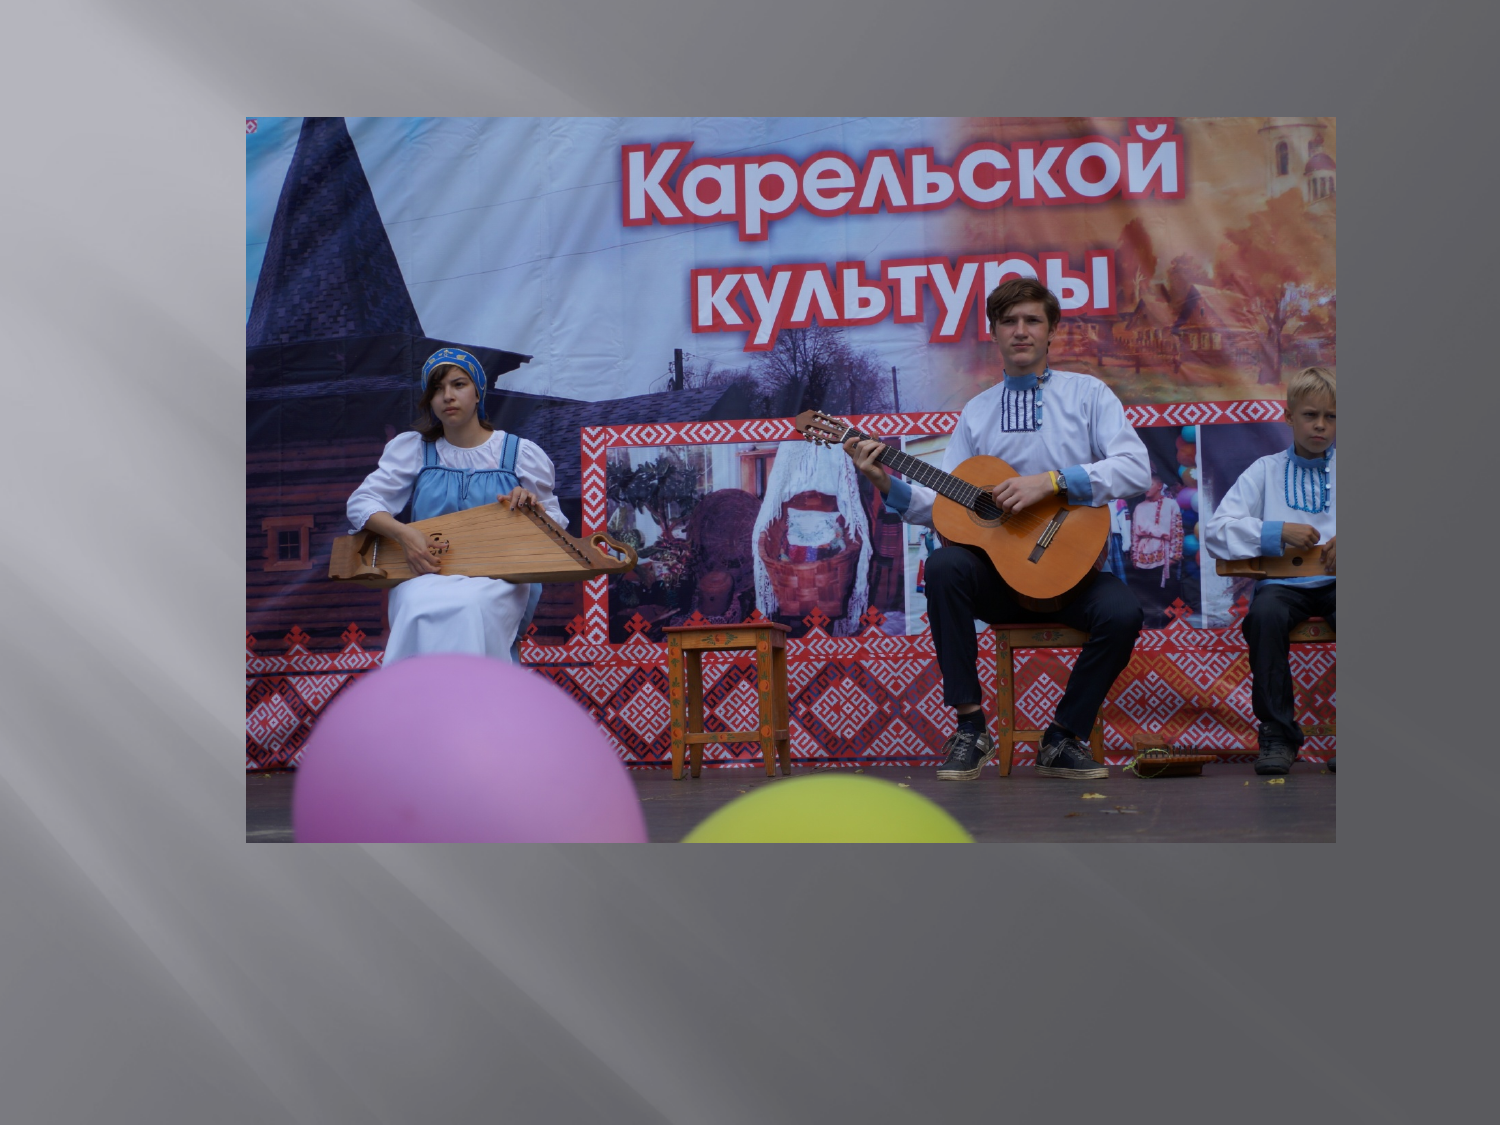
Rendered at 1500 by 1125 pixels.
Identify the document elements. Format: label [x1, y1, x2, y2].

picture [245, 116, 1337, 843]
